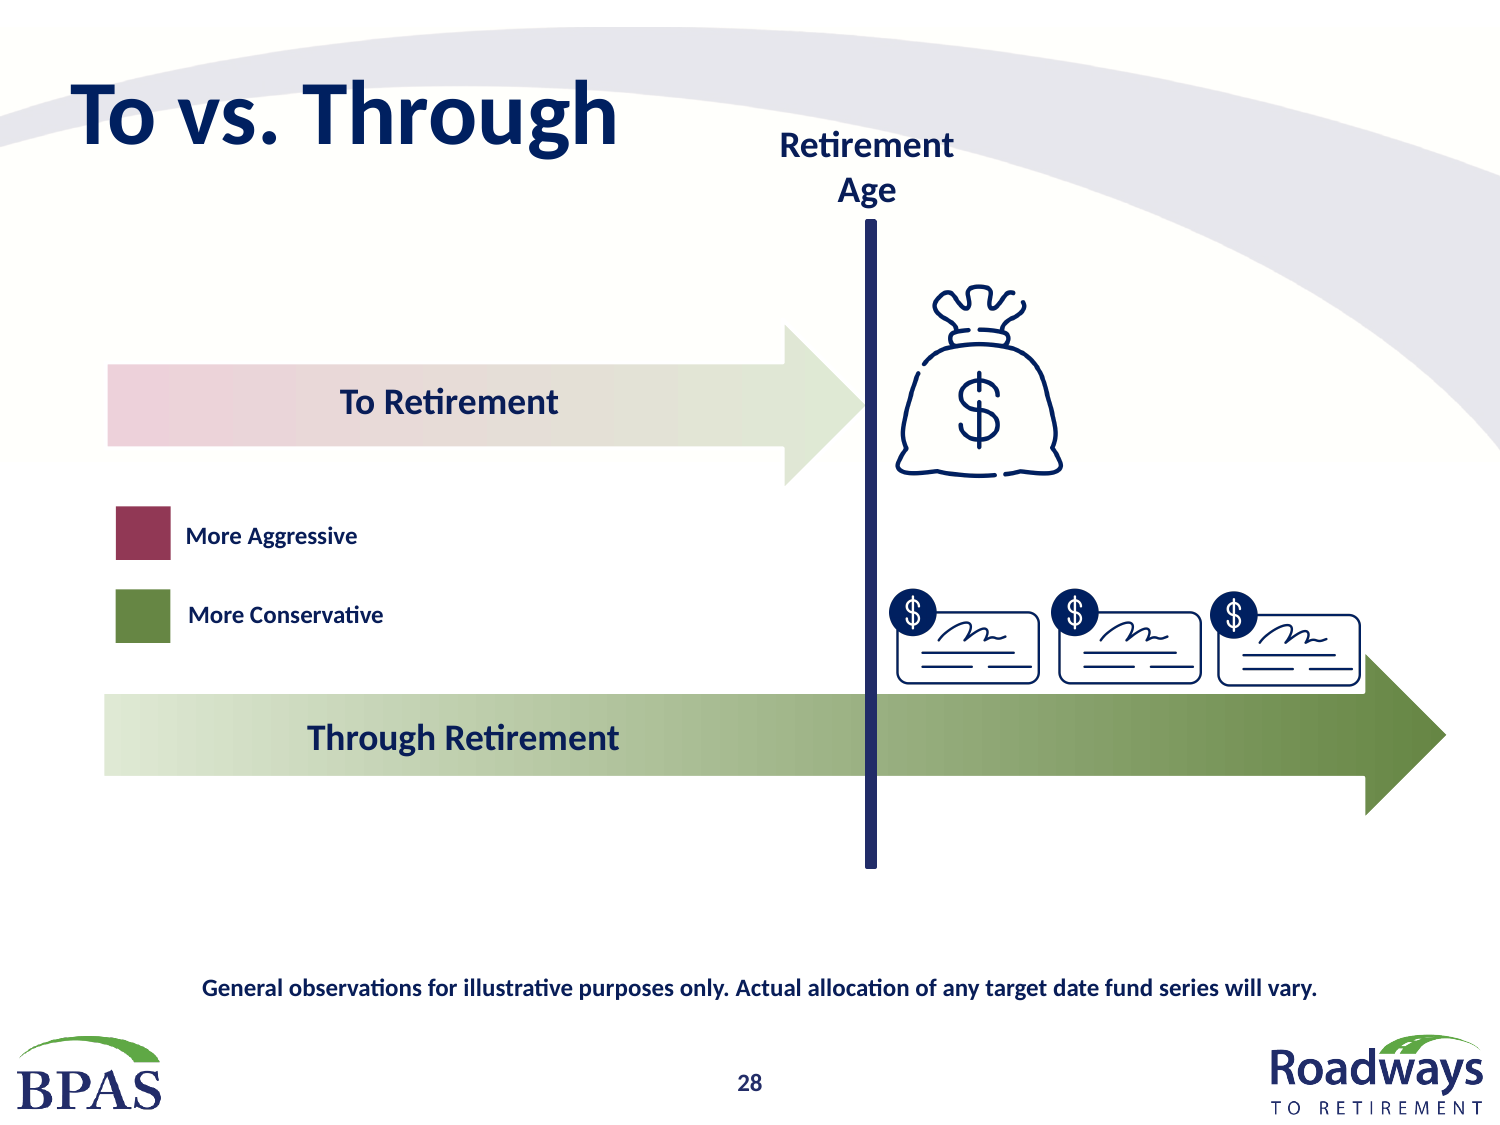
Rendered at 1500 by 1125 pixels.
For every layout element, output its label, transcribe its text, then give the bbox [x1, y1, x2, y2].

picture [1210, 563, 1361, 715]
text_box [100, 689, 865, 781]
picture [1051, 560, 1202, 712]
text_box General observations for illustrative purposes only. Actual allocation of any target date fund series will vary. [117, 963, 1405, 1009]
text_box [103, 317, 803, 494]
text_box More Conservative [173, 590, 419, 636]
slide_number 28 [712, 1063, 788, 1100]
text_box [877, 648, 1452, 823]
text_box More Aggressive [170, 512, 397, 558]
picture [13, 1033, 164, 1112]
picture [1267, 1032, 1487, 1117]
picture [808, 210, 1150, 552]
picture [889, 561, 1041, 712]
text_box Retirement Age [746, 112, 988, 218]
text_box To Retirement [325, 369, 803, 430]
text_box [114, 504, 173, 562]
text_box Through Retirement [292, 705, 819, 765]
text_box [113, 587, 172, 645]
title To vs. Through [55, 45, 1445, 233]
text_box [865, 560, 877, 869]
